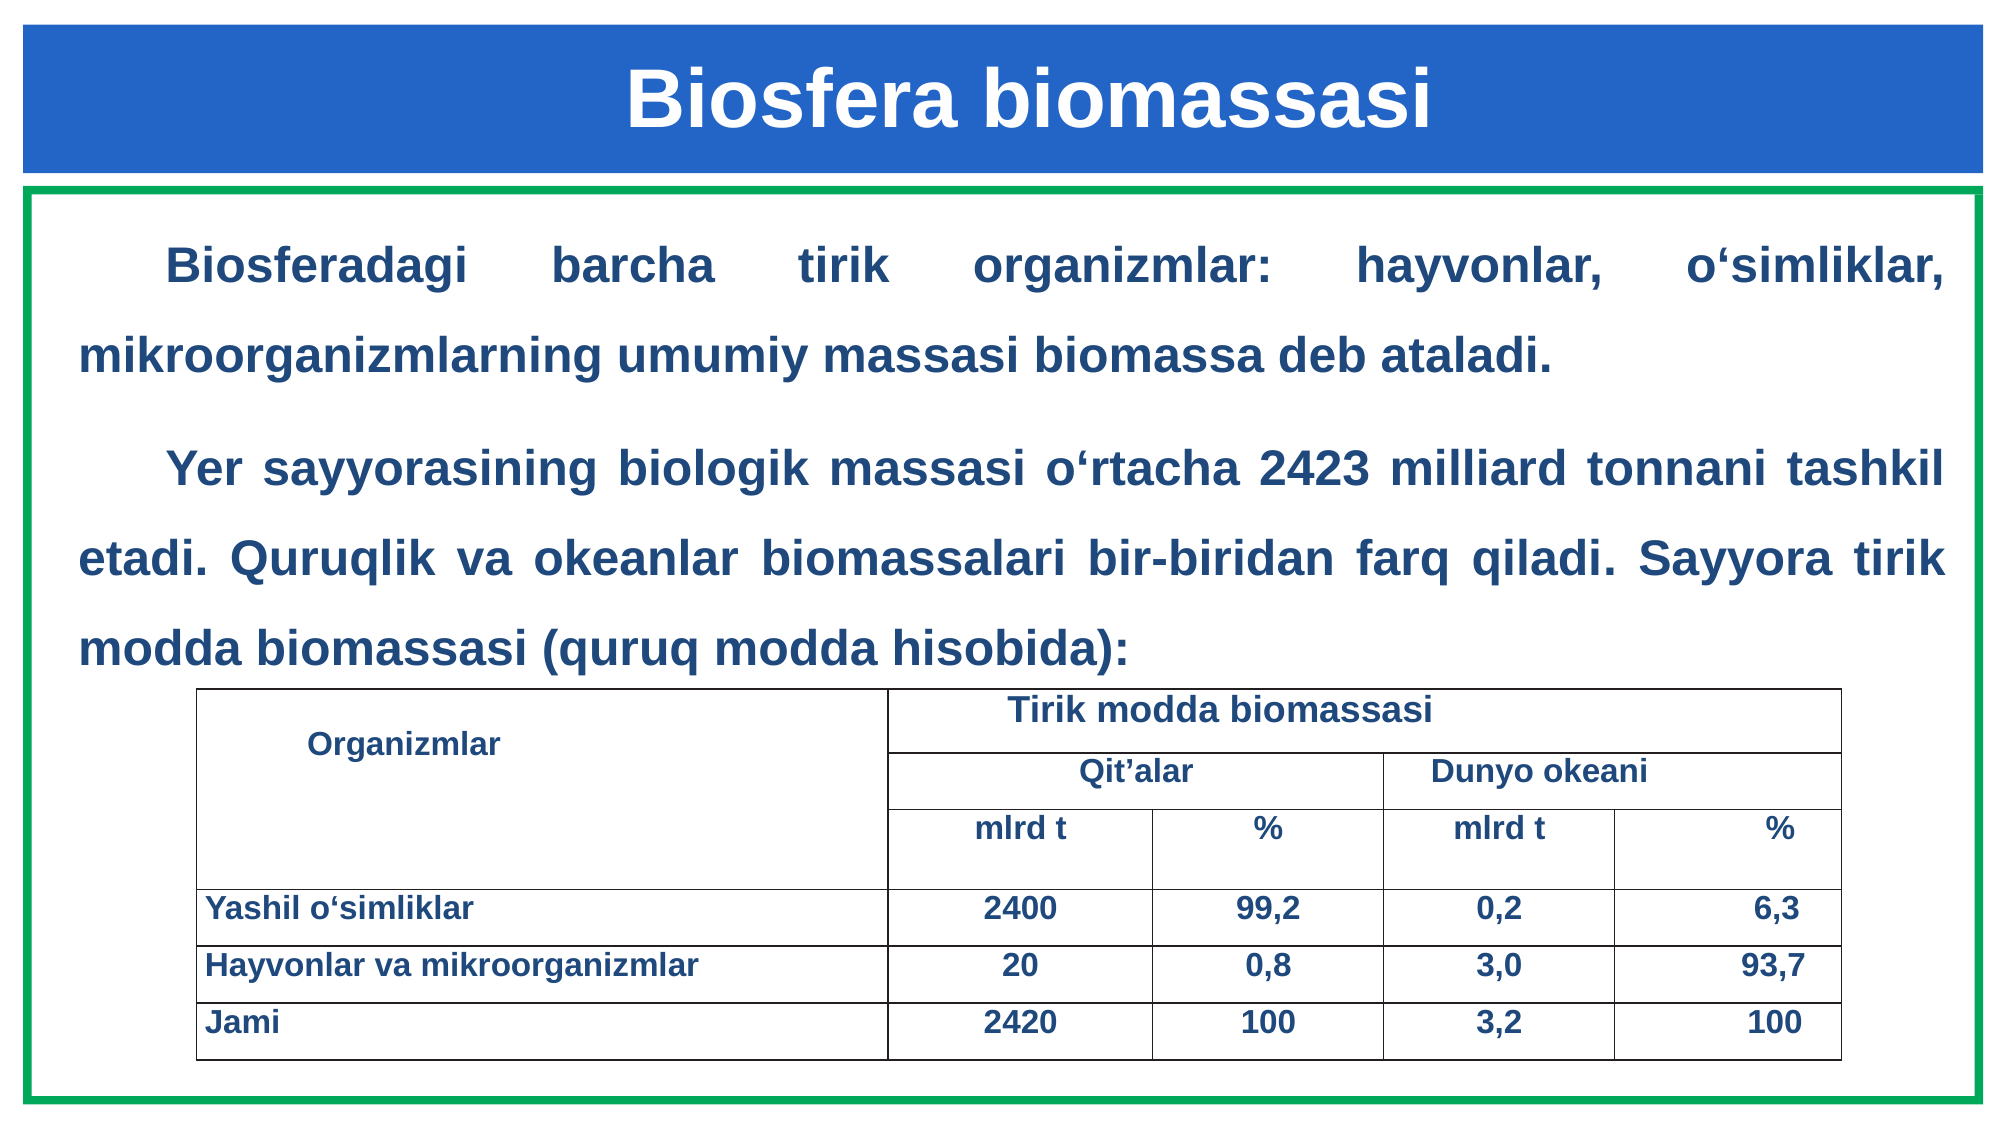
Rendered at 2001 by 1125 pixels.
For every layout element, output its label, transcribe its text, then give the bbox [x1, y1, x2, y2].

table_cell Hayvonlar va mikroorganizmlar [197, 947, 887, 1002]
table_cell 99,2 [1153, 890, 1383, 945]
list Biosferadagi barcha tirik organizmlar: hayvonlar, o‘simliklar, mikroorganizmlarning umumiy massasi biomassa deb ataladi. Yer sayyorasining biologik massasi o‘rtacha 2423 milliard tonnani tashkil etadi. Quruqlik va okeanlar biomassalari bir-biridan farq qiladi. Sayyora tirik modda biomassasi (quruq modda hisobida): [78, 202, 1946, 682]
table_cell 20 [889, 947, 1152, 1002]
table_cell mlrd t [1384, 810, 1614, 889]
table_cell 3,0 [1384, 947, 1614, 1002]
table_header Tirik modda biomassasi [889, 690, 1841, 752]
table_cell Jami [197, 1004, 887, 1059]
table_cell Yashil o‘simliklar [197, 890, 887, 945]
table_cell 0,2 [1384, 890, 1614, 945]
table_cell 0,8 [1153, 947, 1383, 1002]
table_header Organizmlar [197, 690, 887, 889]
table_cell Qit’alar [889, 754, 1383, 809]
table_cell % [1153, 810, 1383, 889]
table_cell 2400 [889, 890, 1152, 945]
table_cell 6,3 [1615, 890, 1841, 945]
title Biosfera biomassasi [129, 0, 1930, 188]
table_cell 93,7 [1615, 947, 1841, 1002]
table_cell 100 [1615, 1004, 1841, 1059]
table_cell 100 [1153, 1004, 1383, 1059]
table_cell 2420 [889, 1004, 1152, 1059]
table_cell 3,2 [1384, 1004, 1614, 1059]
table_cell % [1615, 810, 1841, 889]
table_cell mlrd t [889, 810, 1152, 889]
table_cell Dunyo okeani [1384, 754, 1841, 809]
text_box [1079, 503, 1119, 563]
